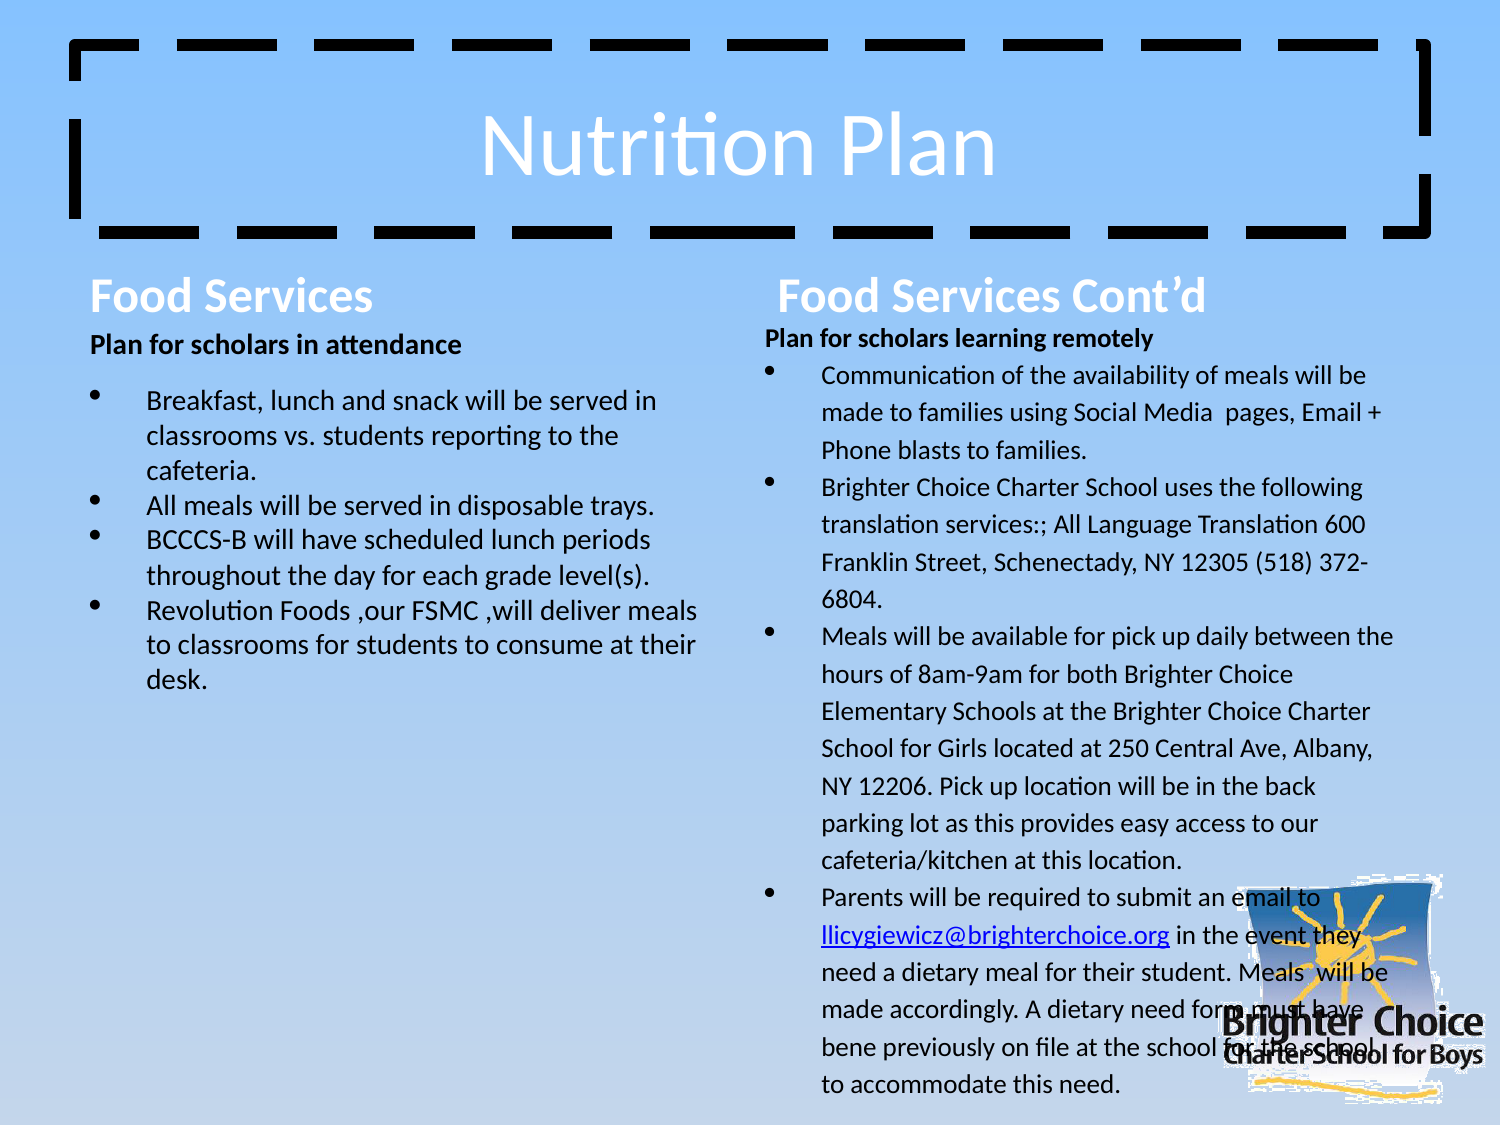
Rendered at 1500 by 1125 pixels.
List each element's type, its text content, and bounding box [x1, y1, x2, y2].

list Food Services Cont’d [762, 224, 1426, 330]
picture [1211, 874, 1495, 1107]
list Plan for scholars in attendance Breakfast, lunch and snack will be served in classrooms vs. students reporting to the cafeteria. All meals will be served in disposable trays. BCCCS-B will have scheduled lunch periods throughout the day for each grade level(s). Revolution Foods ,our FSMC ,will deliver meals to classrooms for students to consume at their desk. [75, 312, 738, 1044]
title Nutrition Plan [75, 45, 1425, 233]
list Food Services [75, 224, 738, 312]
list Plan for scholars learning remotely Communication of the availability of meals will be made to families using Social Media pages, Email + Phone blasts to families. Brighter Choice Charter School uses the following translation services:; All Language Translation 600 Franklin Street, Schenectady, NY 12305 (518) 372-6804. Meals will be available for pick up daily between the hours of 8am-9am for both Brighter Choice Elementary Schools at the Brighter Choice Charter School for Girls located at 250 Central Ave, Albany, NY 12206. Pick up location will be in the back parking lot as this provides easy access to our cafeteria/kitchen at this location. Parents will be required to submit an email to llicygiewicz@brighterchoice.org in the event they need a dietary meal for their student. Meals will be made accordingly. A dietary need form must have bene previously on file at the school for the school to accommodate this need. [750, 312, 1413, 961]
